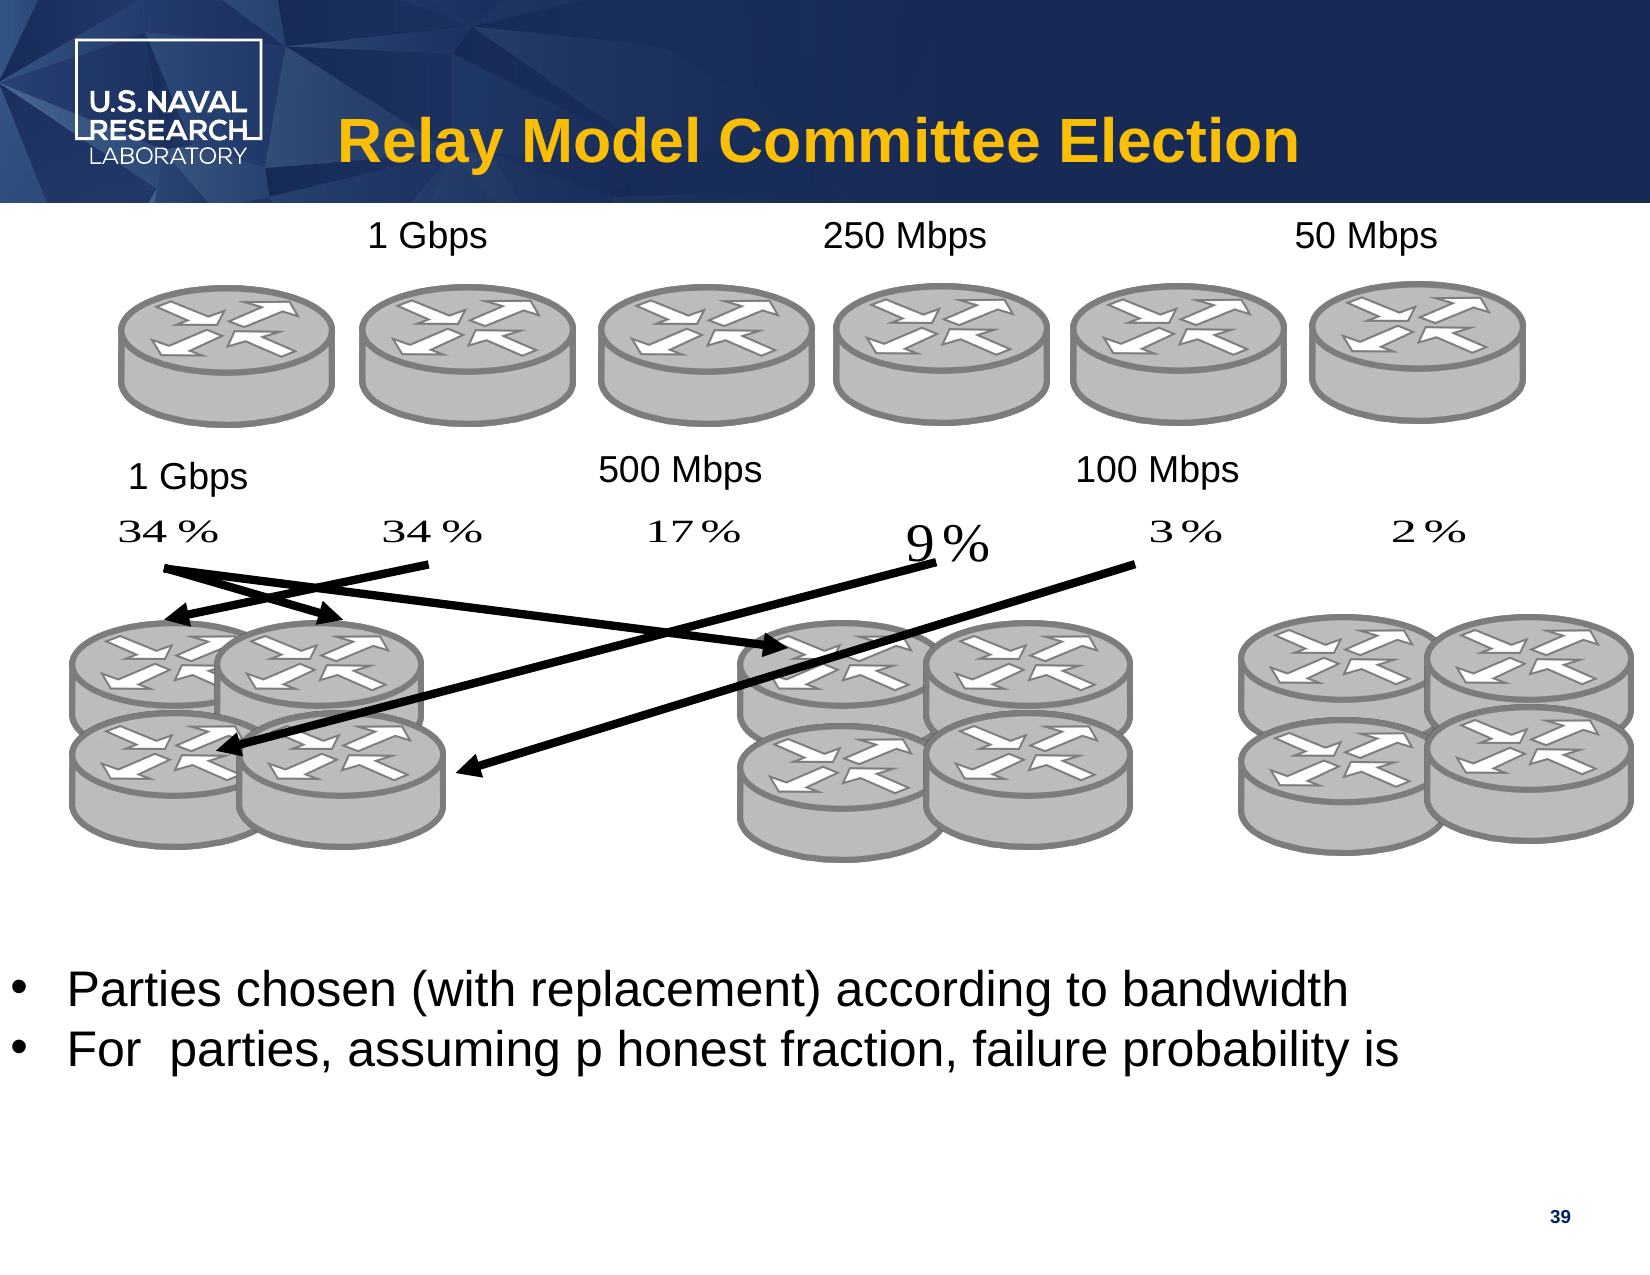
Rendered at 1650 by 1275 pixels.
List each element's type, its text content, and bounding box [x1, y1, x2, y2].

text_box 100 Mbps [1067, 436, 1311, 498]
title Relay Model Committee Election [337, 104, 1538, 180]
slide_number 39 [1200, 1181, 1572, 1250]
picture [1070, 283, 1287, 426]
picture [833, 283, 1050, 426]
picture [598, 284, 815, 427]
text_box 1 Gbps [119, 443, 302, 506]
picture [358, 284, 576, 427]
picture [0, 0, 1650, 203]
text_box 50 Mbps [1286, 202, 1503, 264]
picture [118, 285, 335, 428]
text_box 1 Gbps [359, 202, 541, 264]
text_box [69, 614, 1634, 863]
picture [1308, 281, 1526, 424]
text_box 500 Mbps [590, 436, 834, 498]
text_box 250 Mbps [814, 202, 1058, 264]
